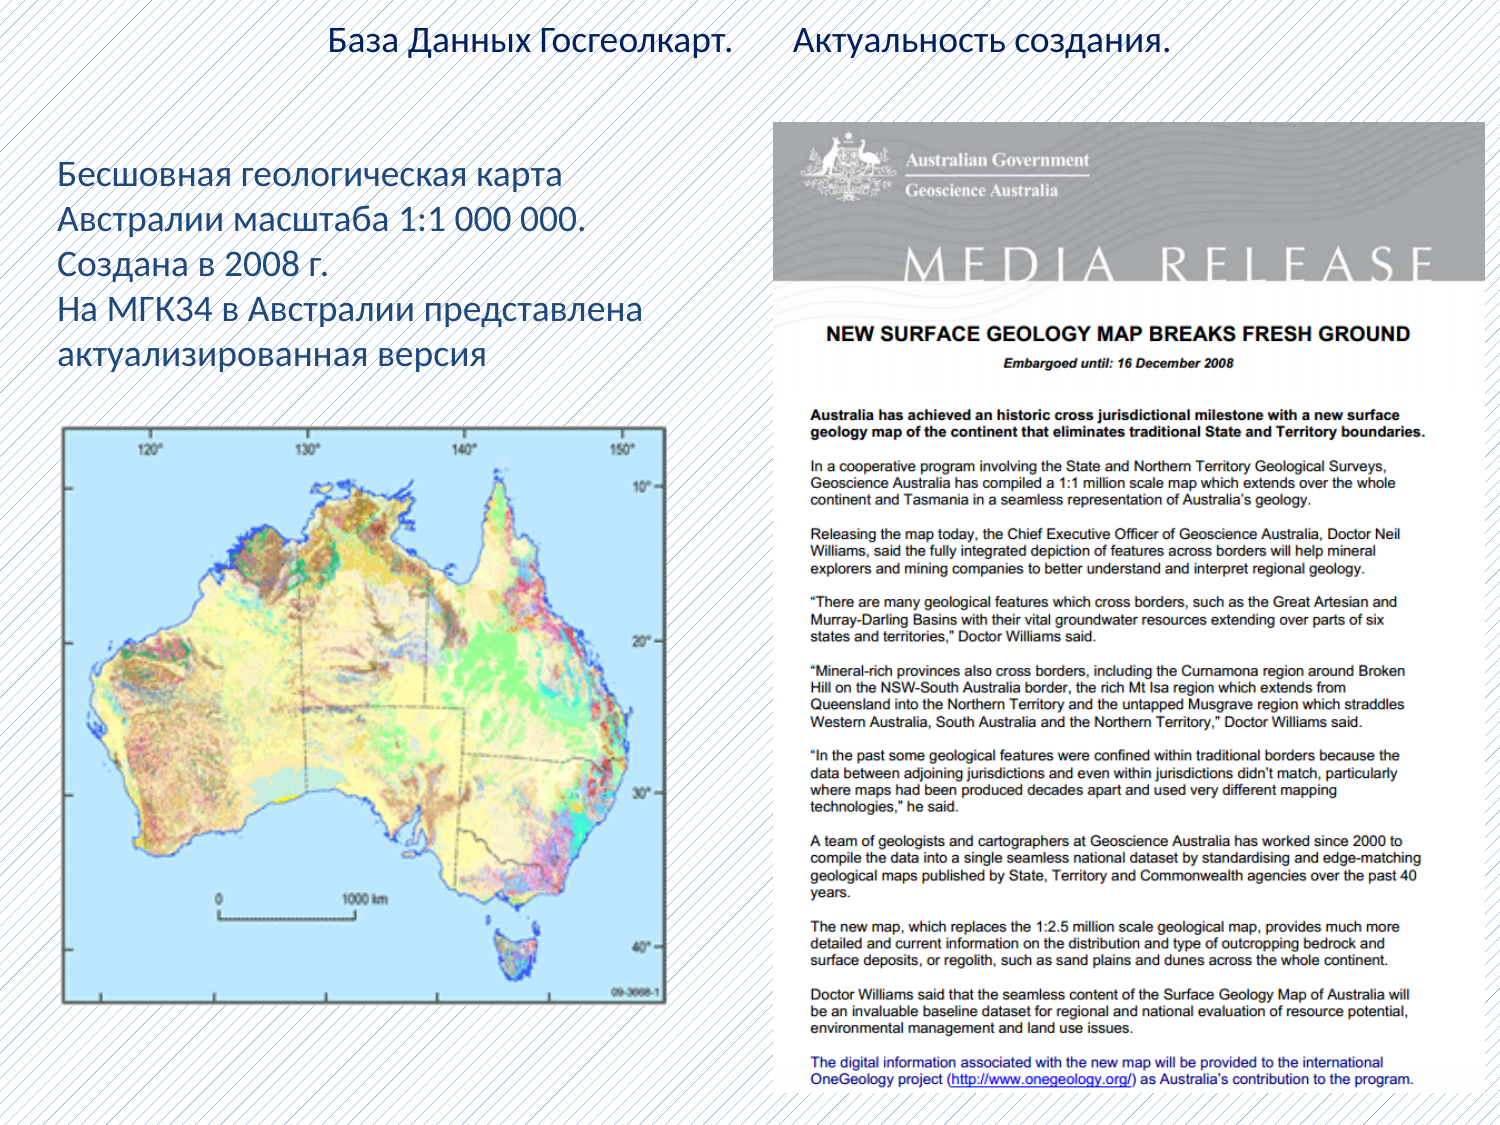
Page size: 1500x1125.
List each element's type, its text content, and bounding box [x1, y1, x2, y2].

picture [773, 122, 1485, 1093]
picture [54, 420, 680, 1012]
title Бесшовная геологическая карта Австралии масштаба 1:1 000 000. Создана в 2008 г. На МГК34 в Австралии представлена актуализированная версия [42, 149, 674, 374]
text_box База Данных Госгеолкарт. Актуальность создания. [0, 7, 1500, 67]
